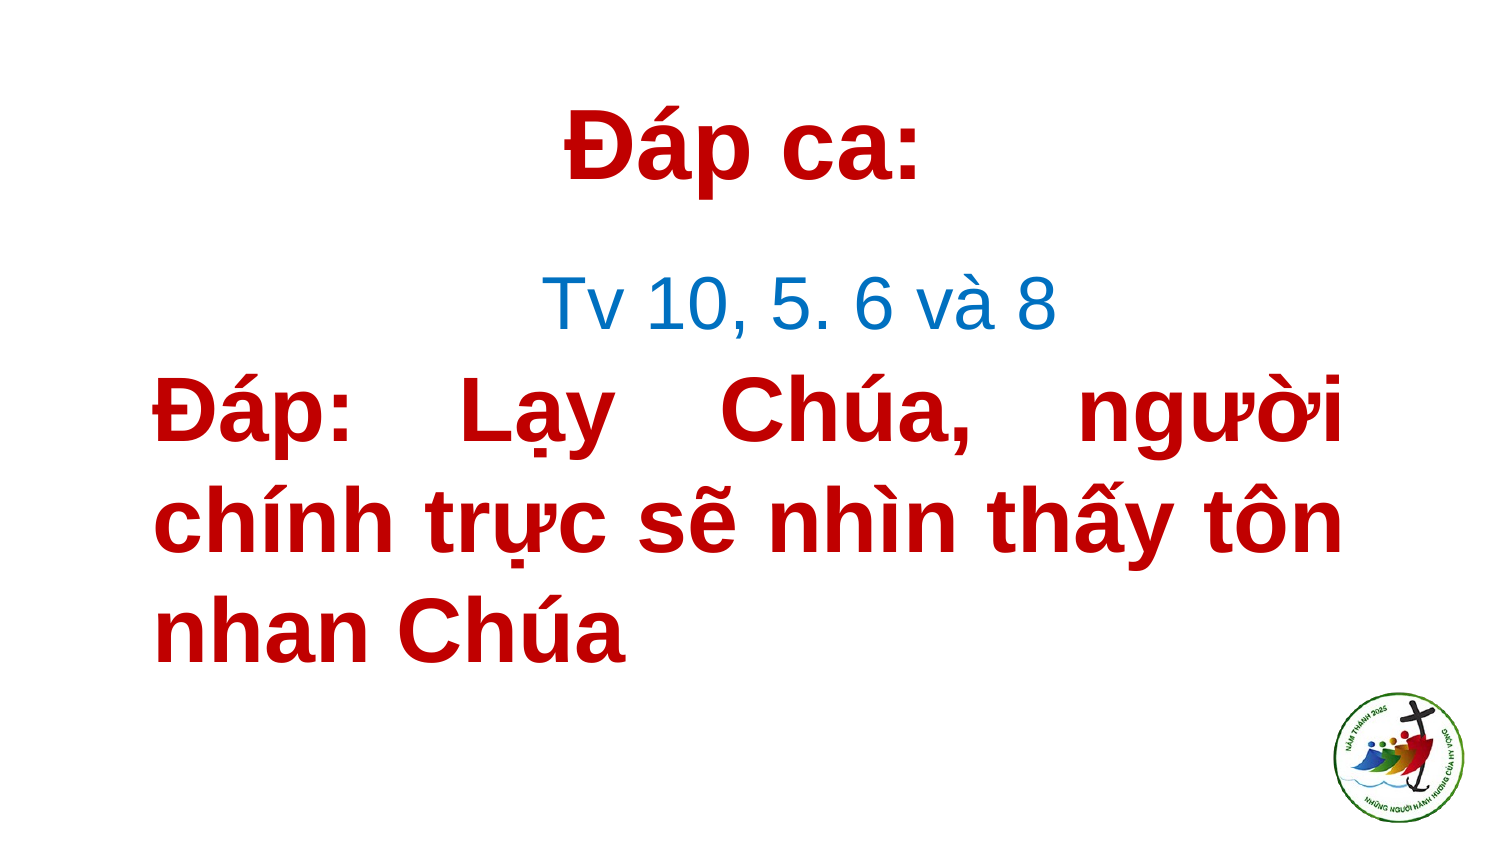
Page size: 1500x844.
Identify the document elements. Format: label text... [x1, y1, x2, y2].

text_box Tv 10, 5. 6 và 8 [262, 246, 1338, 329]
text_box Đáp ca: [549, 71, 988, 207]
title Ðáp: Lạy Chúa, người chính trực sẽ nhìn thấy tôn nhan Chúa [137, 329, 1363, 702]
picture [1324, 684, 1471, 830]
